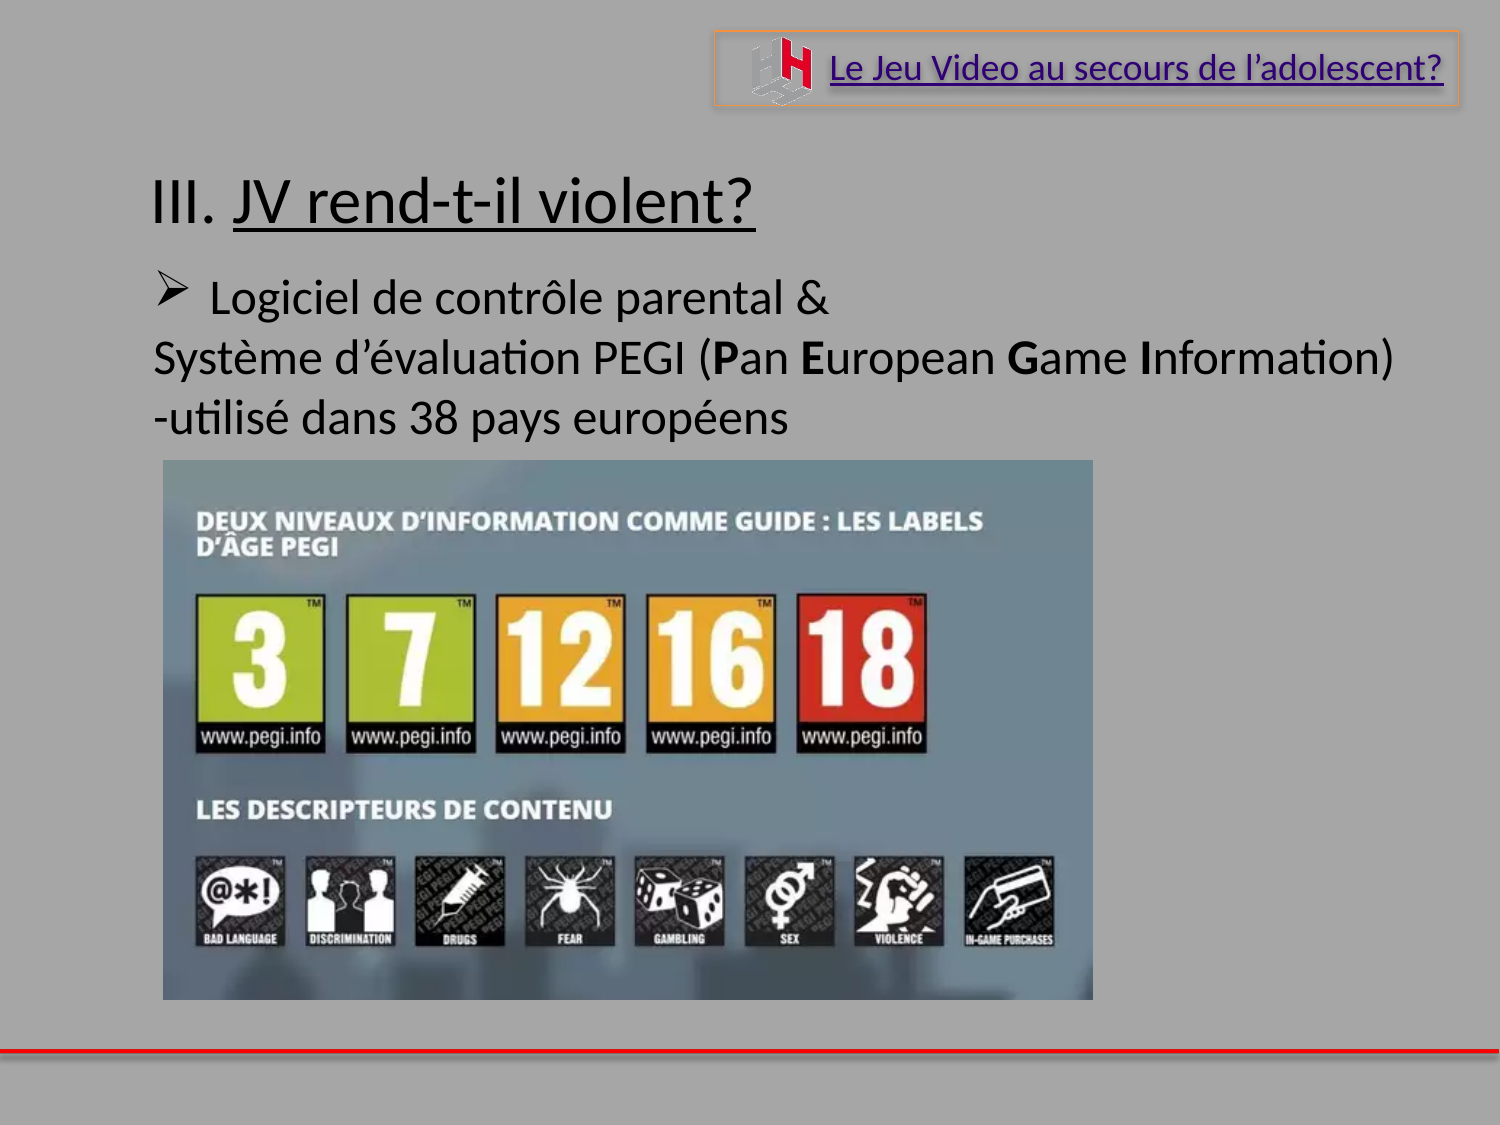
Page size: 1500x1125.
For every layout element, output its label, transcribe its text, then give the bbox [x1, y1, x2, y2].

picture [163, 460, 1093, 1000]
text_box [714, 30, 1459, 107]
text_box Logiciel de contrôle parental & Système d’évaluation PEGI (Pan European Game Information) -utilisé dans 38 pays européens [138, 257, 1415, 453]
picture [0, 1046, 1500, 1069]
text_box III. JV rend-t-il violent? [135, 149, 1412, 245]
